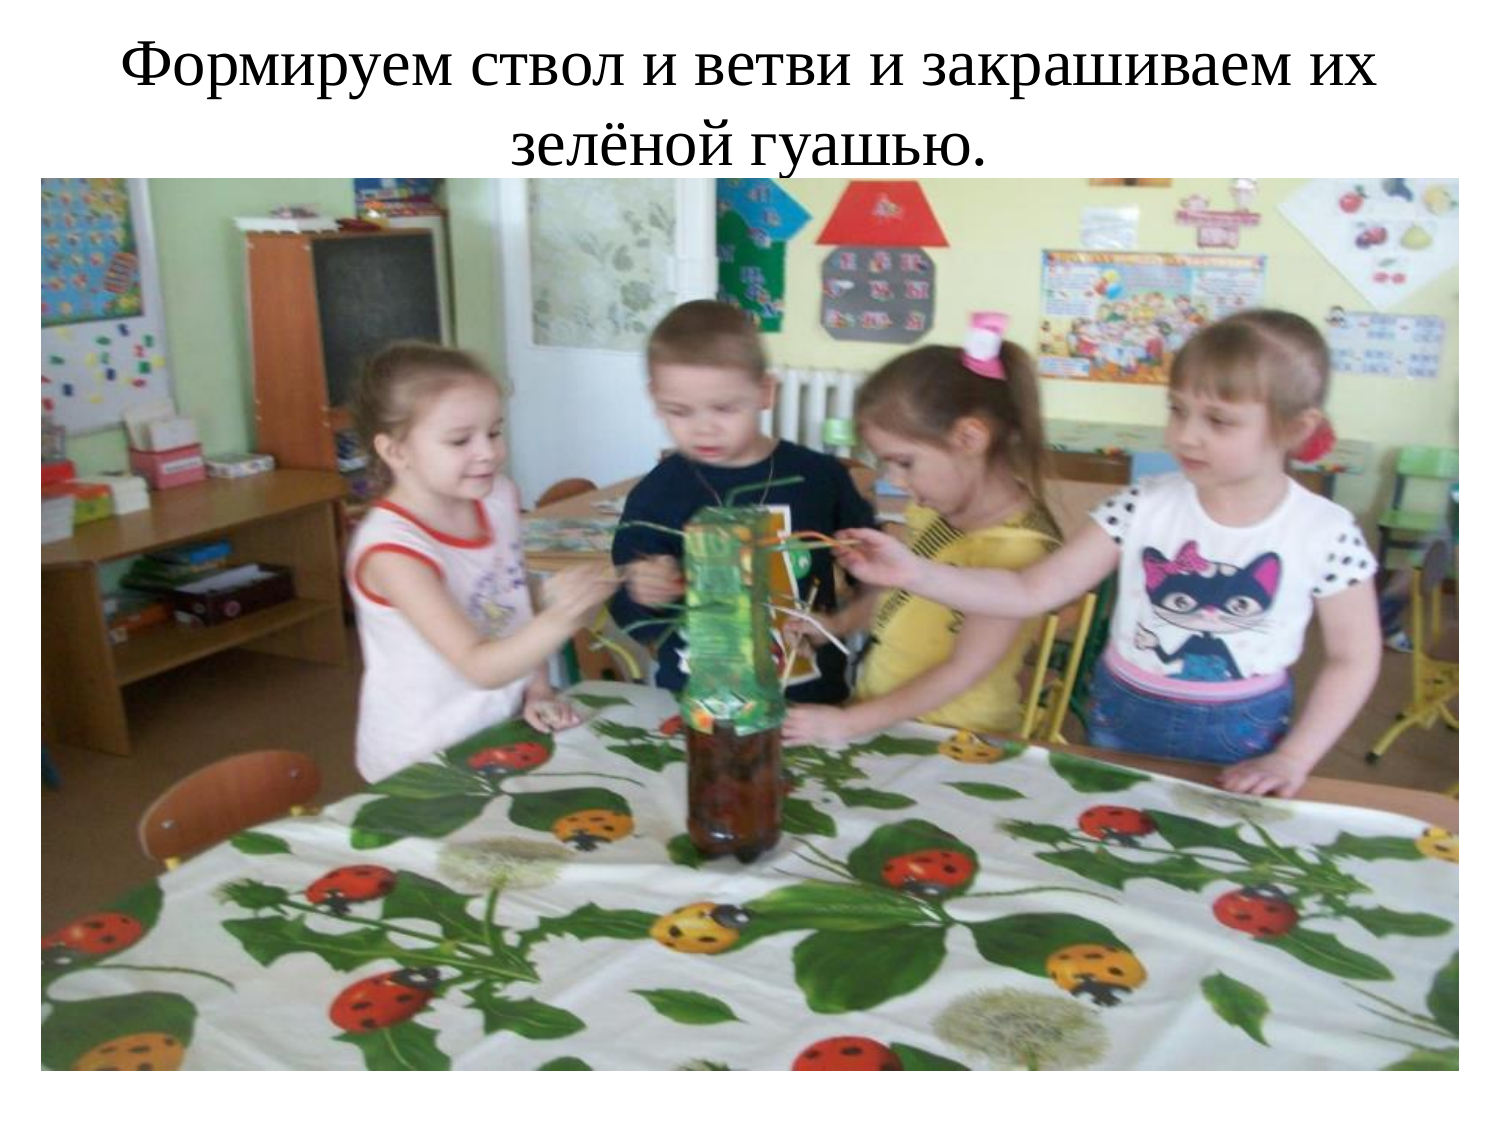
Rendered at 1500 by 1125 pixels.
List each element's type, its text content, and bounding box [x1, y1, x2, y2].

title Формируем ствол и ветви и закрашиваем их зелёной гуашью. [74, 44, 1426, 176]
picture [40, 177, 1460, 1071]
